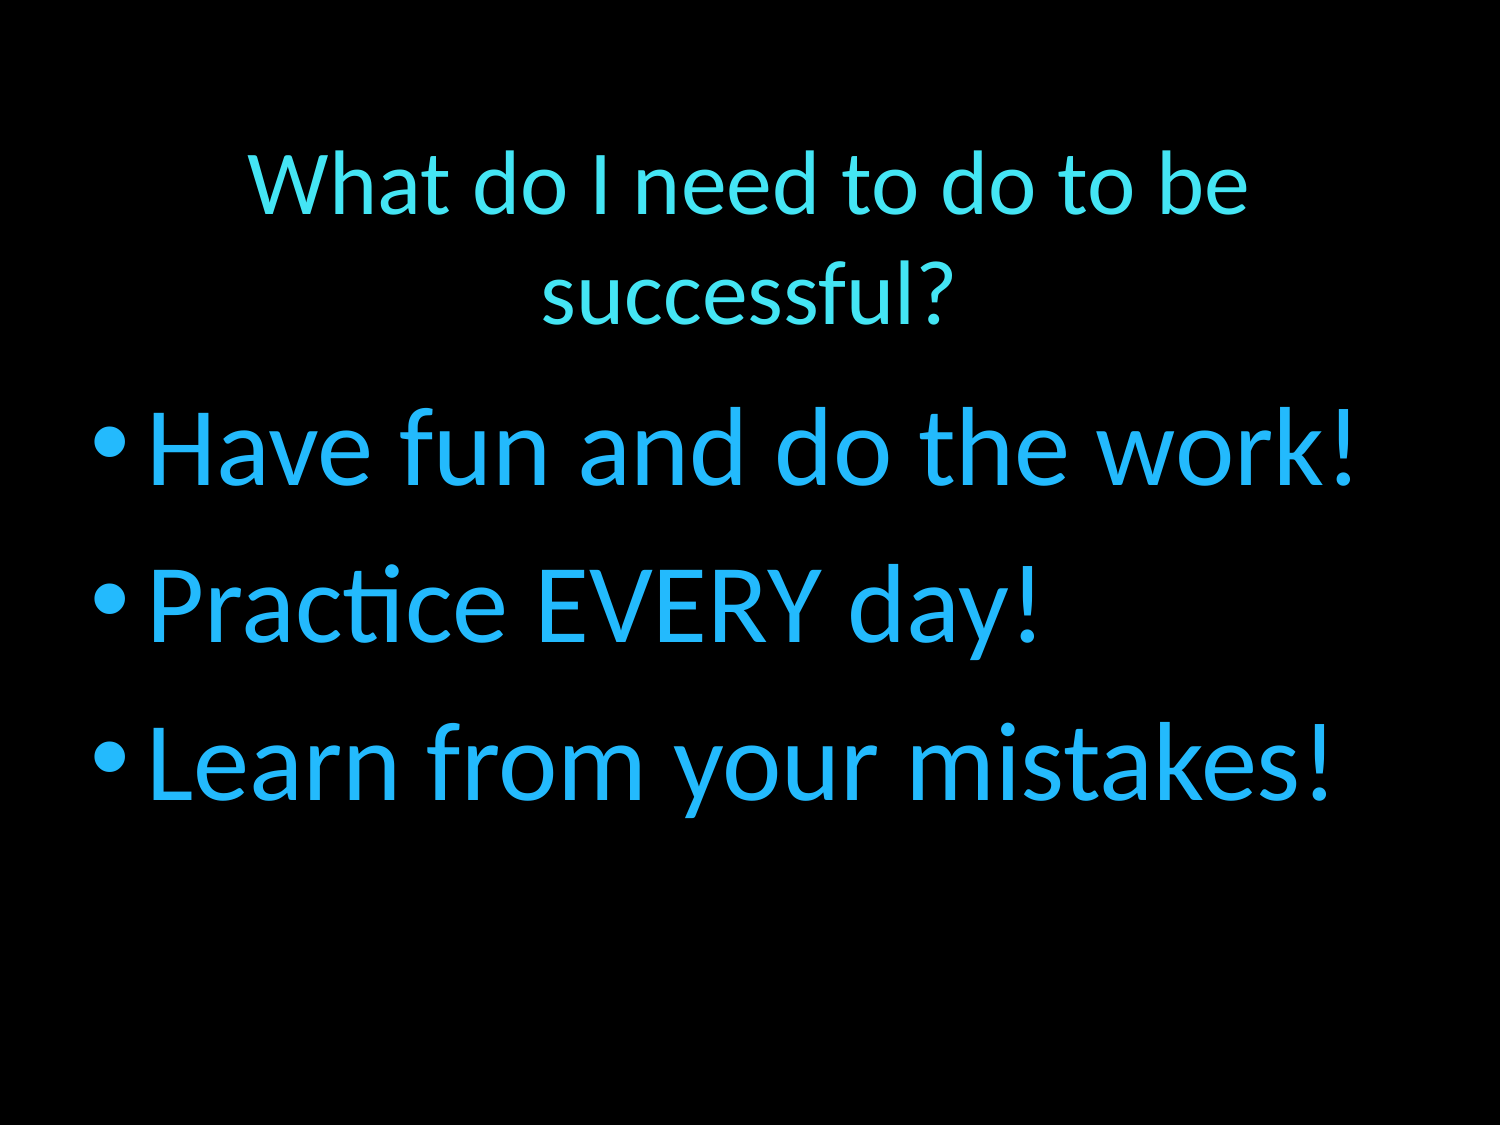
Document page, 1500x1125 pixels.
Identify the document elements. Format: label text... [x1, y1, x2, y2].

list Have fun and do the work! Practice EVERY day! Learn from your mistakes! [75, 365, 1425, 1005]
title What do I need to do to be successful? [75, 45, 1425, 365]
